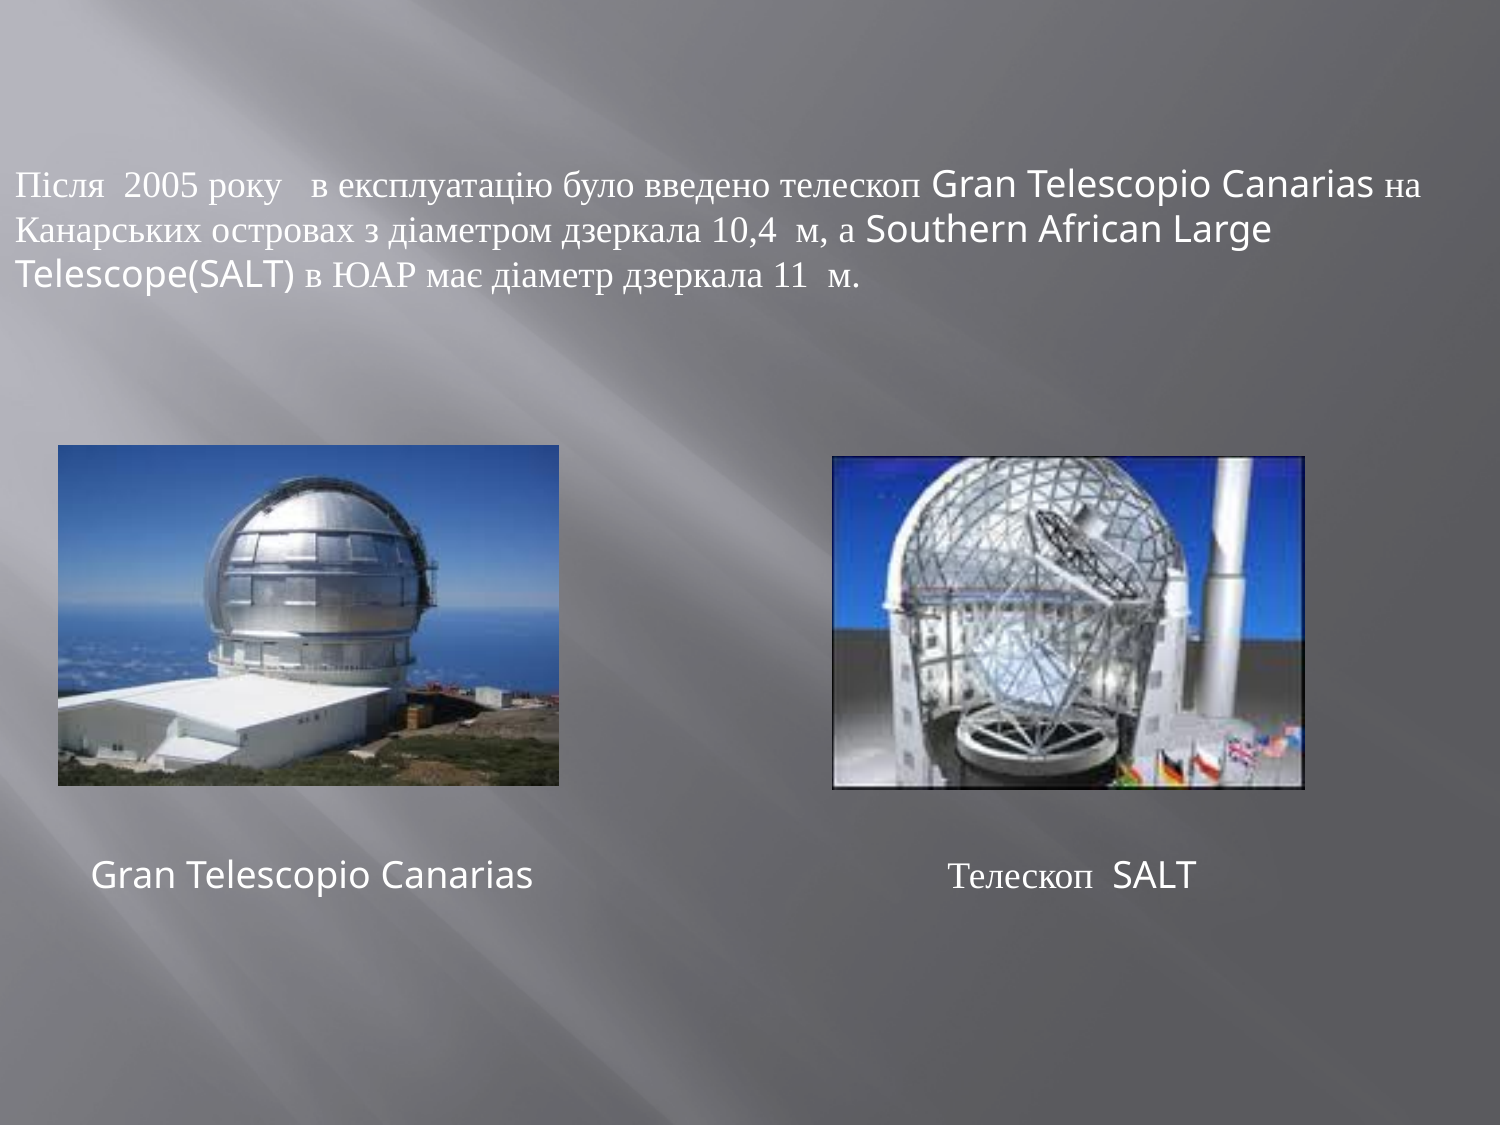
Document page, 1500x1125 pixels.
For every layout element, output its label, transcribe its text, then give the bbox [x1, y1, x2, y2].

picture [831, 456, 1305, 791]
text_box Після 2005 року в експлуатацію було введено телескоп Gran Telescopio Canarias на Канарських островах з діаметром дзеркала 10,4 м, а Southern African Large Telescope(SALT) в ЮАР має діаметр дзеркала 11 м. [0, 152, 1500, 303]
text_box Gran Telescopio Canarias [75, 843, 549, 904]
text_box Телескоп SALT [932, 843, 1212, 904]
picture [58, 445, 559, 786]
